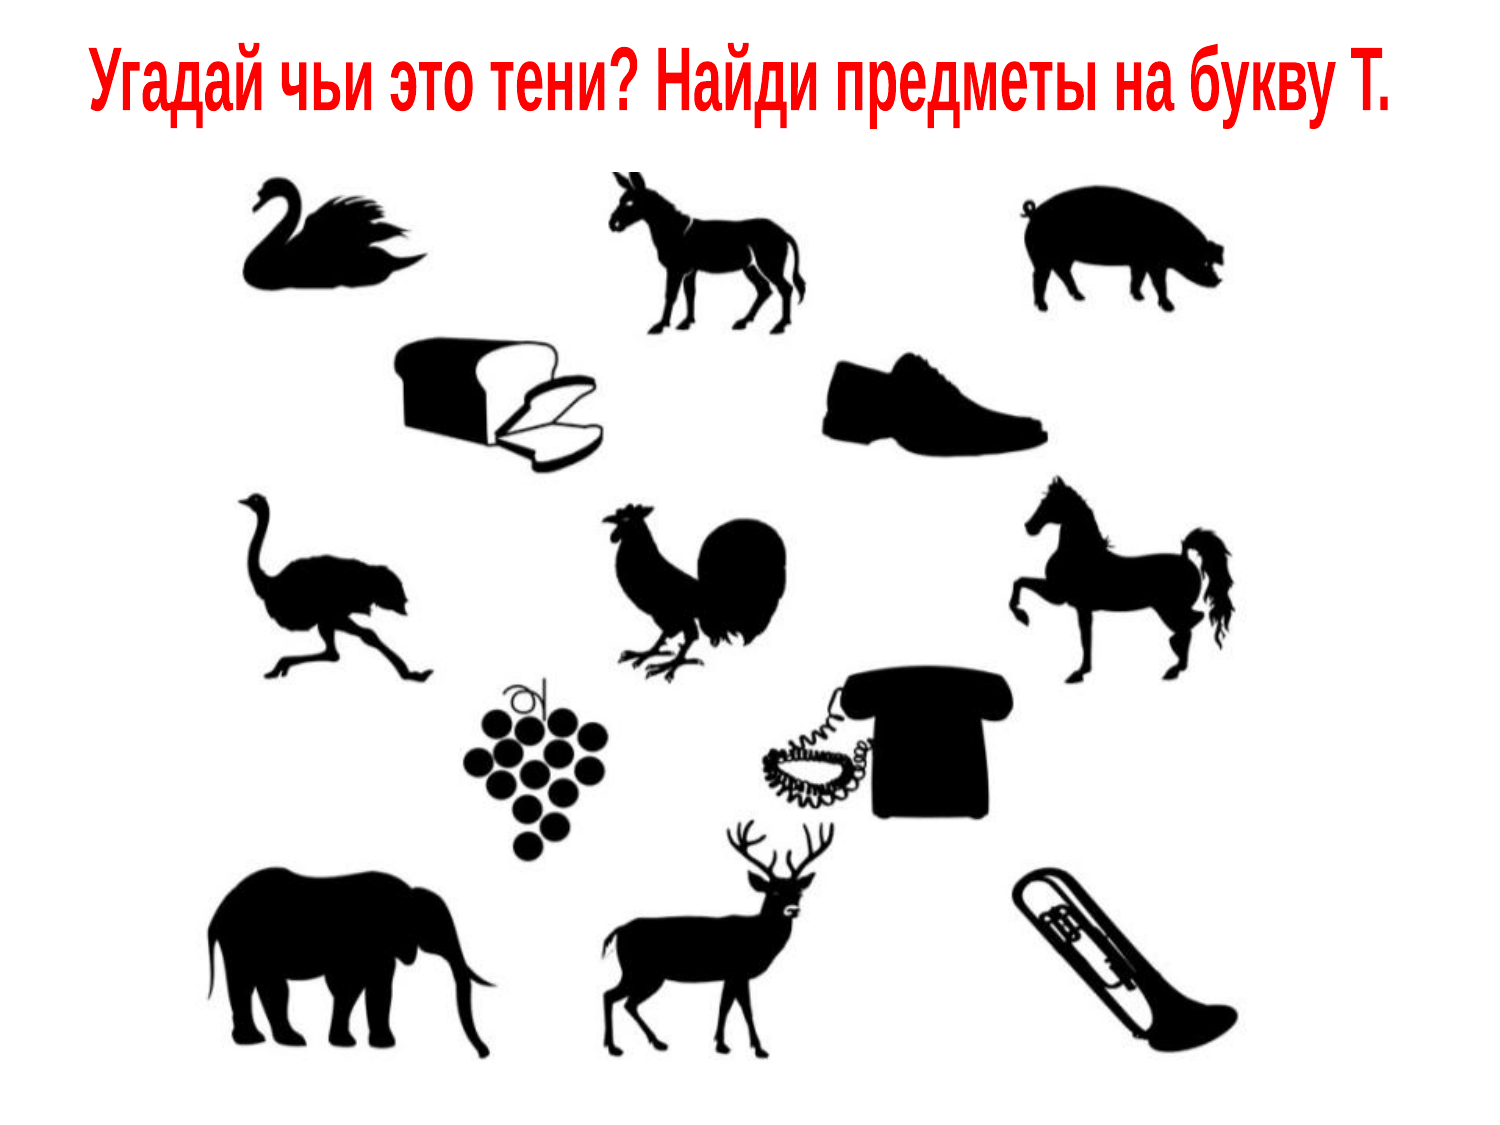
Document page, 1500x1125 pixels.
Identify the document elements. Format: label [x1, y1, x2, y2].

picture [170, 172, 1318, 1080]
